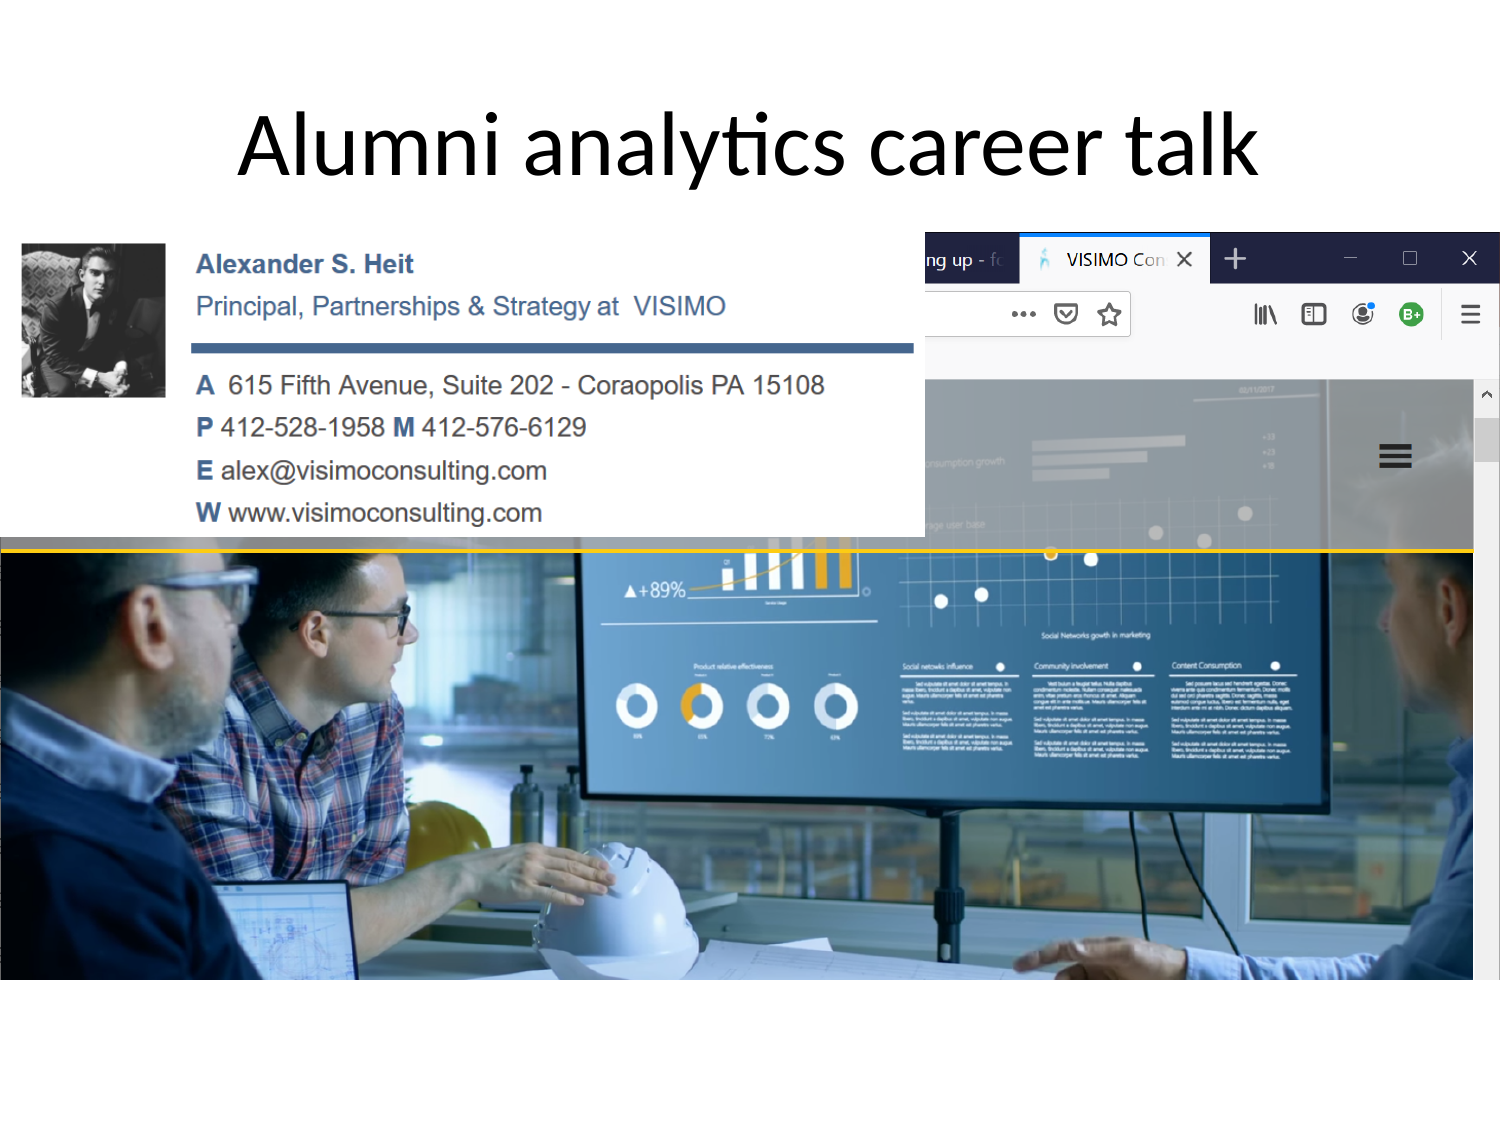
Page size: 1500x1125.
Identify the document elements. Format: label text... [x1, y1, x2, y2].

title Alumni analytics career talk [75, 45, 1425, 198]
picture [0, 199, 1500, 980]
